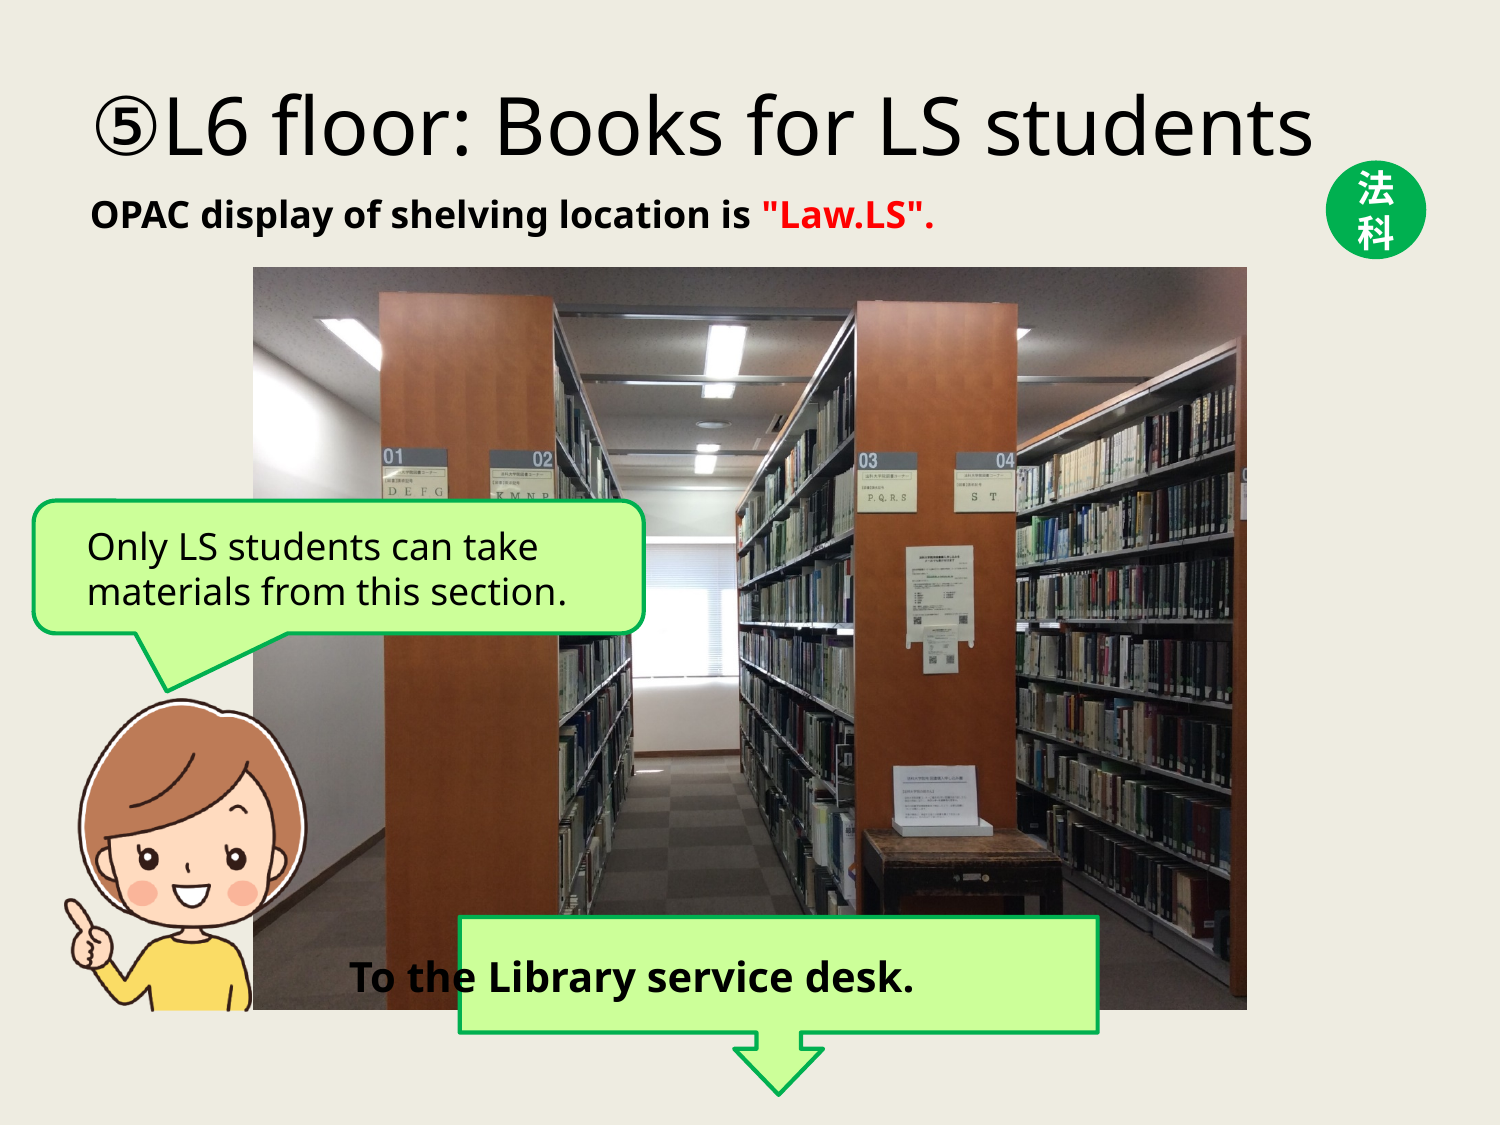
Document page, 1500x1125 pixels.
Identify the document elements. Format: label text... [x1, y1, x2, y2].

text_box Only LS students can take materials from this section. [71, 515, 247, 621]
text_box 法科 [1325, 160, 1427, 260]
picture [29, 698, 343, 1012]
text_box [457, 1019, 1100, 1097]
text_box OPAC display of shelving location is "Law.LS". [75, 183, 1247, 244]
text_box [31, 498, 247, 694]
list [252, 266, 1248, 1010]
title ⑤L6 floor: Books for LS students [75, 29, 1483, 217]
